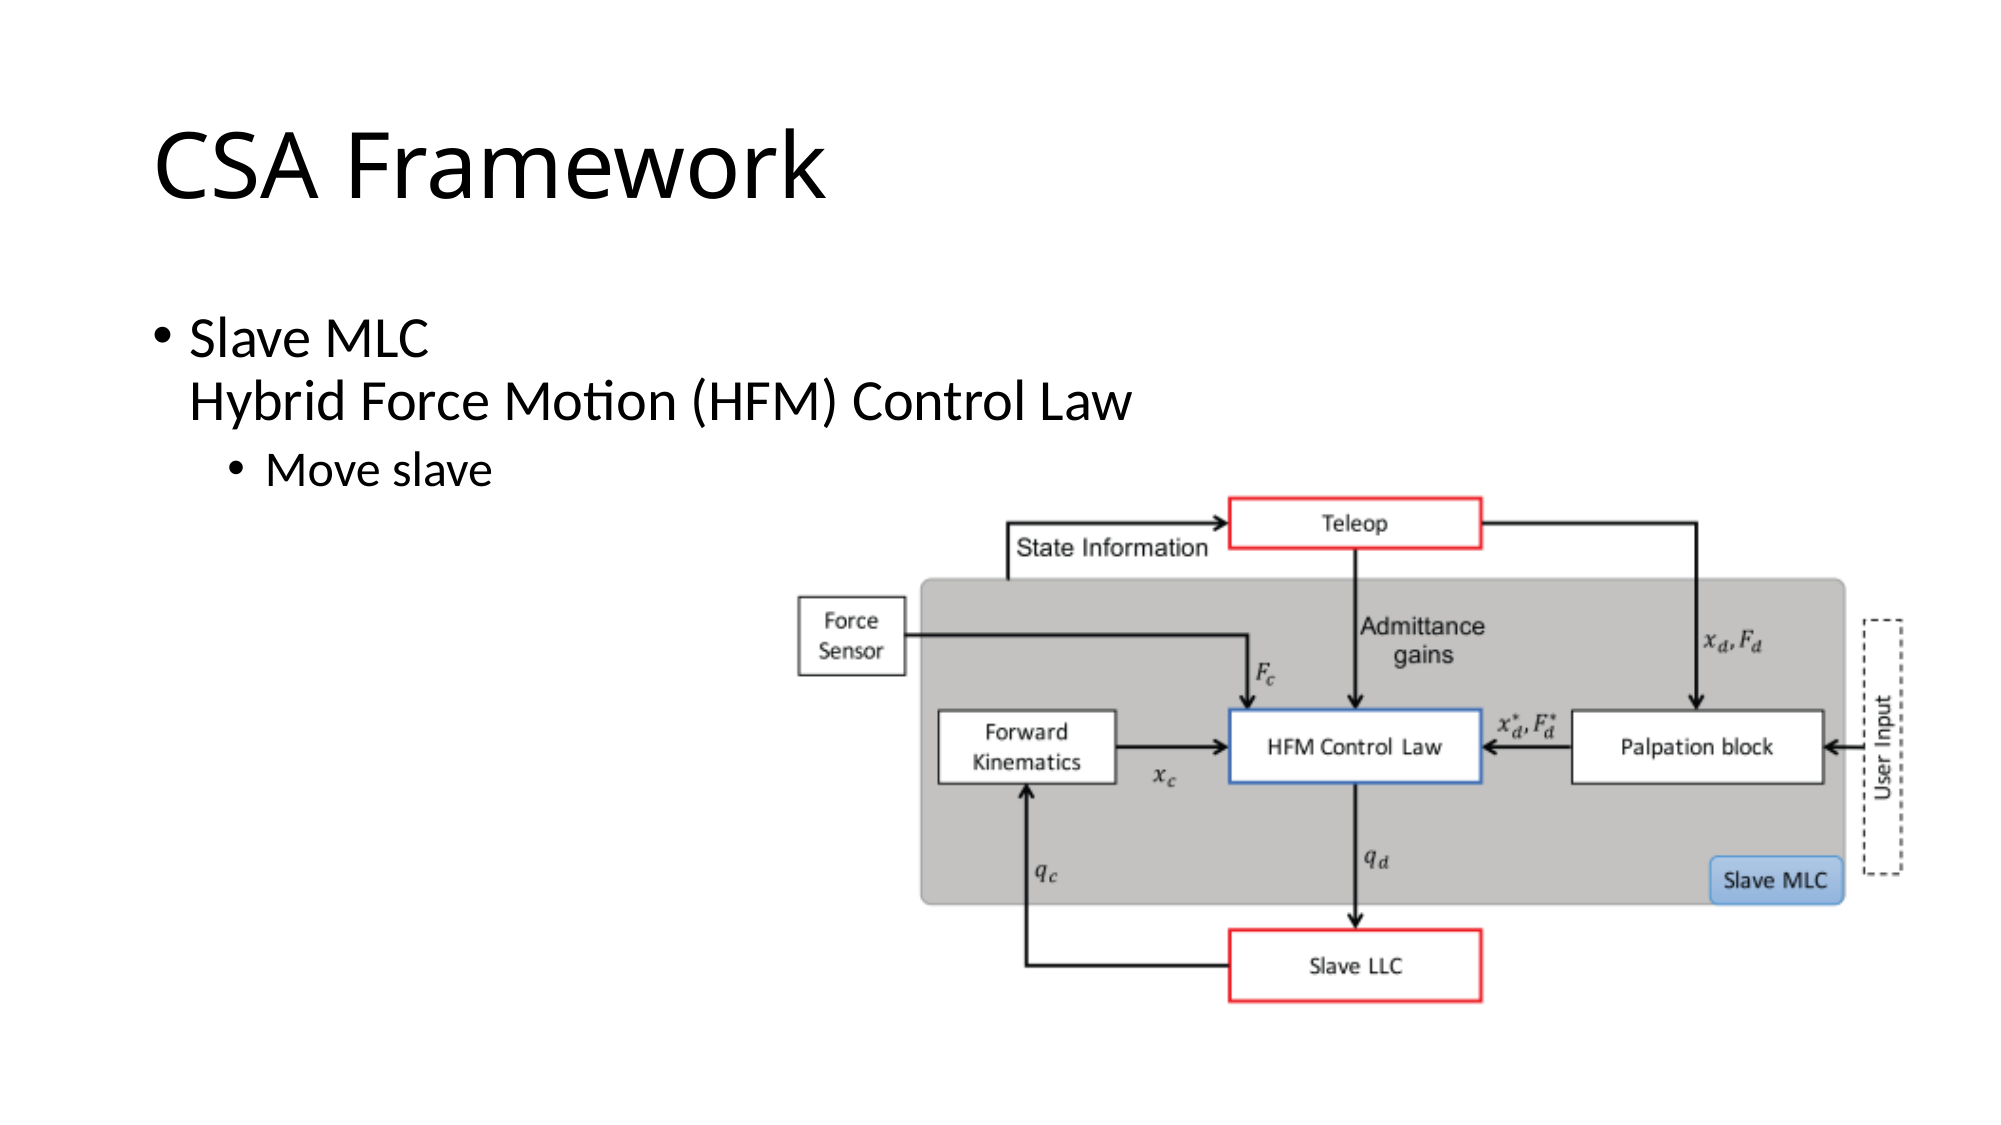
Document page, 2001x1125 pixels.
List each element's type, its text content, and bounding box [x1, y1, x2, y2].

list Slave MLC Hybrid Force Motion (HFM) Control Law Move slave [137, 299, 1863, 1014]
title CSA Framework [137, 59, 1863, 278]
picture [792, 471, 1970, 1033]
